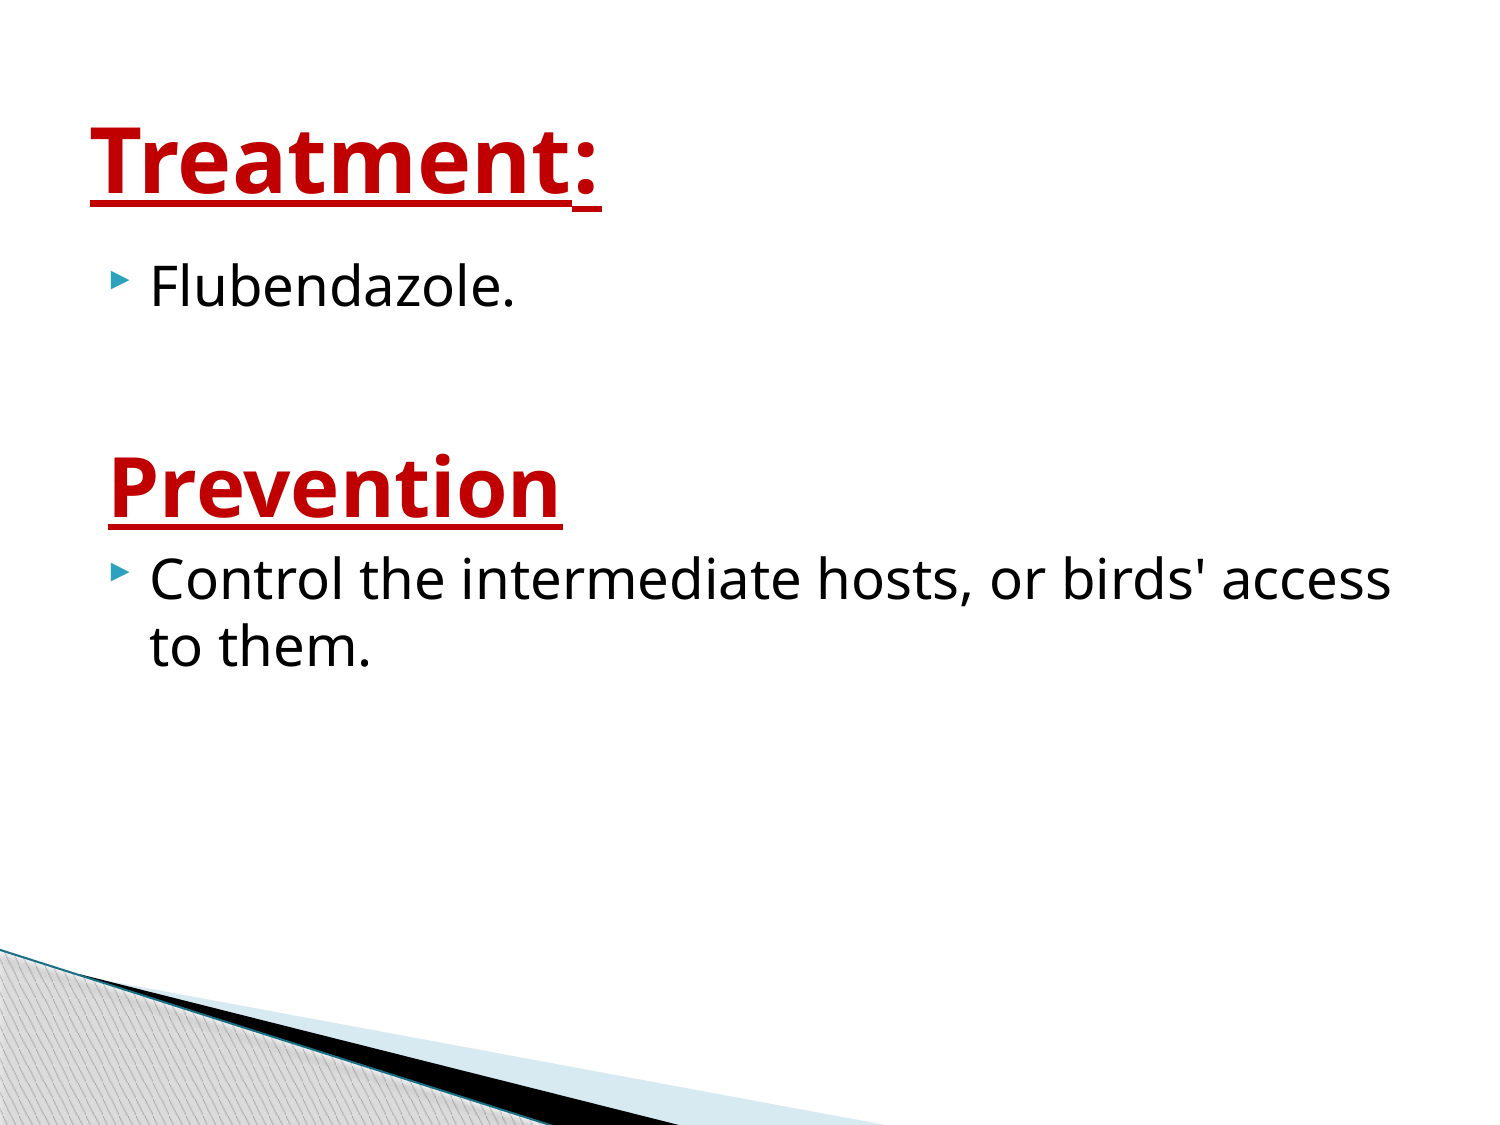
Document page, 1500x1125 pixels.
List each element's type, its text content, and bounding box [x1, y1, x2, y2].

title :Treatment [75, 93, 1425, 305]
list Flubendazole. Prevention Control the intermediate hosts, or birds' access to them. [75, 305, 1425, 986]
